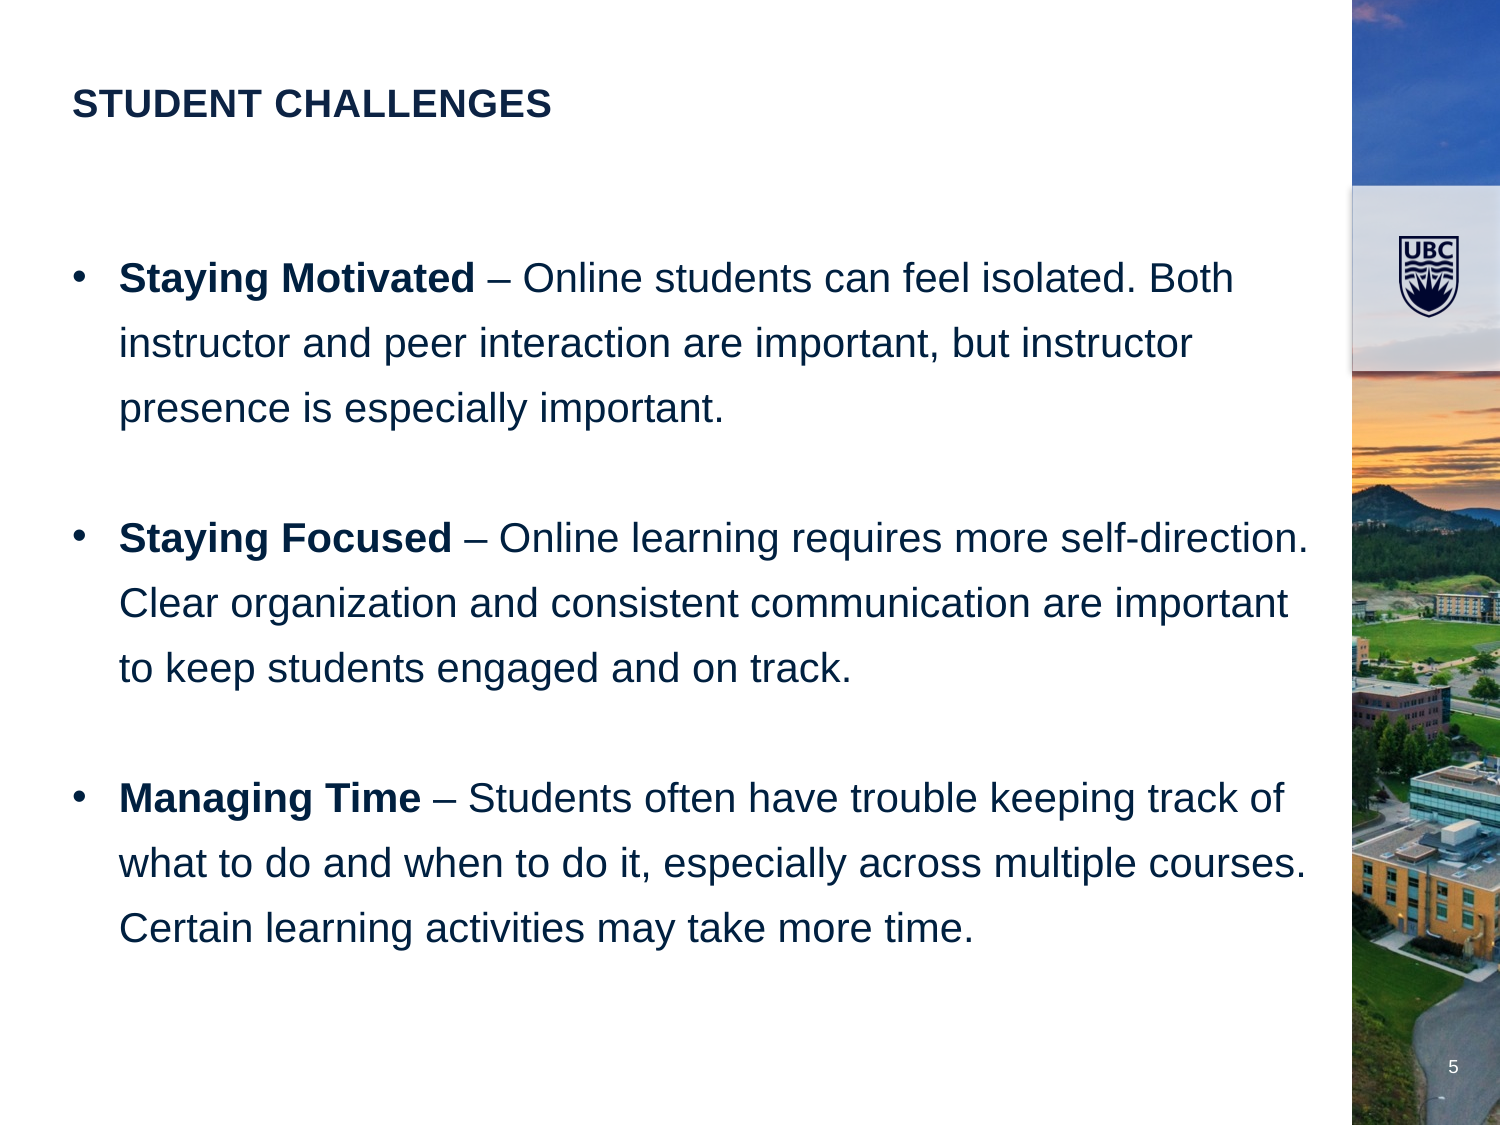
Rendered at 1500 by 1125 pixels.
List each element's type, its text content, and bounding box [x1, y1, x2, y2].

list Student Challenges [72, 51, 1329, 155]
picture [1352, 0, 1500, 185]
list Staying Motivated – Online students can feel isolated. Both instructor and peer interaction are important, but instructor presence is especially important. Staying Focused – Online learning requires more self-direction. Clear organization and consistent communication are important to keep students engaged and on track. Managing Time – Students often have trouble keeping track of what to do and when to do it, especially across multiple courses. Certain learning activities may take more time. [72, 185, 1329, 799]
picture [1352, 372, 1500, 1125]
picture [1399, 236, 1459, 318]
